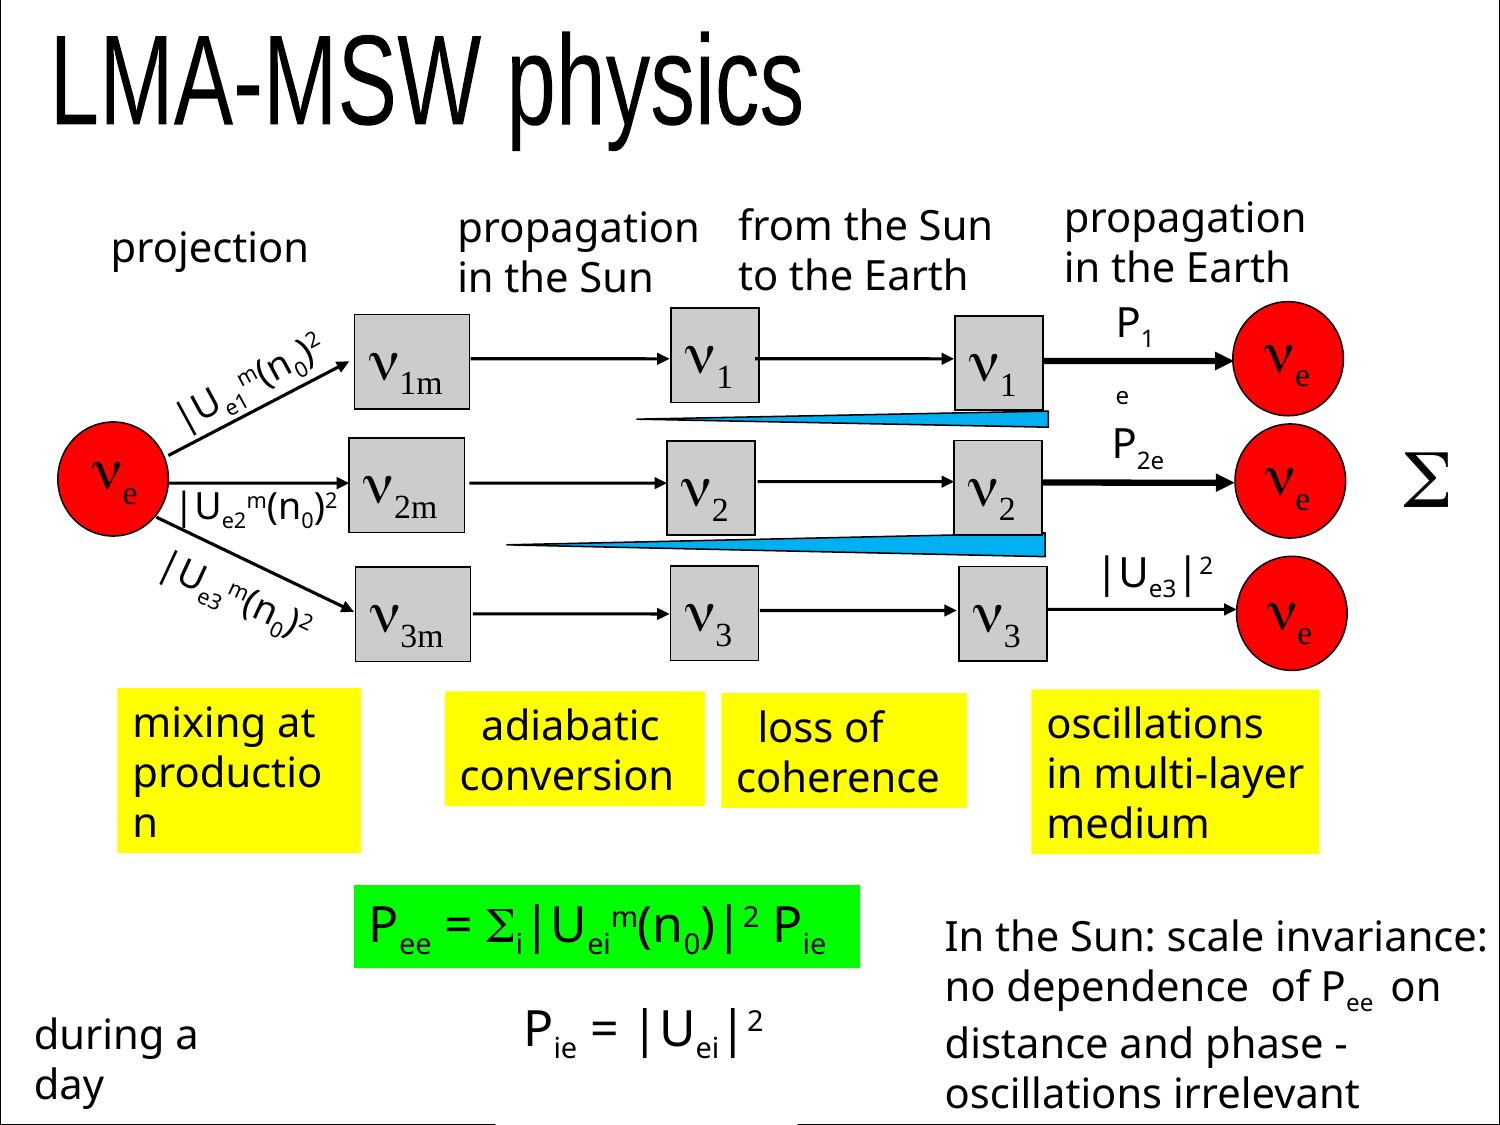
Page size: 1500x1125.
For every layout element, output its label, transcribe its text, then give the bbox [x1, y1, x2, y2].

text_box S [1388, 416, 1464, 532]
text_box n2 [953, 440, 1042, 535]
text_box [1266, 301, 1310, 306]
text_box [1267, 423, 1314, 429]
text_box In the Sun: scale invariance: no dependence of Pee on distance and phase - oscillations irrelevant [929, 902, 1500, 1125]
text_box [1235, 442, 1250, 521]
text_box |Ue3m(n0)2 [133, 525, 353, 675]
text_box [1339, 583, 1348, 644]
text_box [755, 352, 954, 366]
text_box ne [1250, 429, 1337, 524]
text_box propagation in the Earth [1049, 183, 1322, 299]
text_box [1264, 556, 1320, 564]
text_box |Ue1m(n0)2 [148, 299, 365, 458]
text_box P1e [1100, 288, 1182, 417]
text_box from the Sun to the Earth [723, 191, 1009, 307]
text_box loss of coherence [721, 693, 967, 808]
text_box n2m [349, 438, 465, 533]
text_box oscillations in multi-layer medium [1031, 689, 1320, 855]
text_box [757, 475, 953, 488]
text_box [506, 532, 1046, 557]
text_box n1 [955, 315, 1044, 411]
text_box [57, 435, 153, 537]
text_box [1236, 573, 1252, 653]
text_box [759, 604, 957, 617]
text_box [1253, 524, 1327, 539]
text_box [1042, 476, 1235, 489]
text_box propagation in the Sun [442, 193, 715, 309]
text_box [1251, 401, 1326, 416]
text_box [469, 476, 667, 490]
text_box [1232, 317, 1250, 400]
text_box ne [1252, 564, 1339, 659]
text_box [1224, 610, 1236, 616]
text_box projection [95, 213, 324, 279]
text_box n1m [354, 314, 470, 409]
text_box P2e [1096, 409, 1198, 482]
text_box n3 [958, 566, 1047, 662]
text_box [205, 541, 354, 612]
text_box [164, 456, 169, 474]
text_box [1337, 450, 1346, 512]
text_box [1258, 659, 1326, 671]
text_box n2 [666, 440, 755, 536]
text_box |Ue3|2 [1080, 538, 1242, 610]
text_box n1 [671, 308, 760, 403]
text_box [470, 352, 670, 366]
text_box [636, 411, 1049, 428]
text_box |Ue2m(n0)2 [158, 474, 370, 541]
text_box n3m [355, 567, 471, 662]
text_box Pie = |Uei|2 [495, 988, 798, 1125]
text_box [0, 0, 1500, 1125]
text_box during a day [18, 1000, 294, 1116]
text_box [1336, 330, 1344, 388]
text_box [472, 607, 670, 621]
text_box [1182, 354, 1232, 368]
text_box ne [77, 423, 164, 519]
text_box ne [1250, 306, 1336, 401]
text_box adiabatic conversion [444, 691, 706, 807]
text_box n3 [670, 566, 759, 661]
text_box Pee = Si|Ueim(n0)|2 Pie [354, 885, 861, 969]
text_box mixing at production [117, 688, 362, 853]
